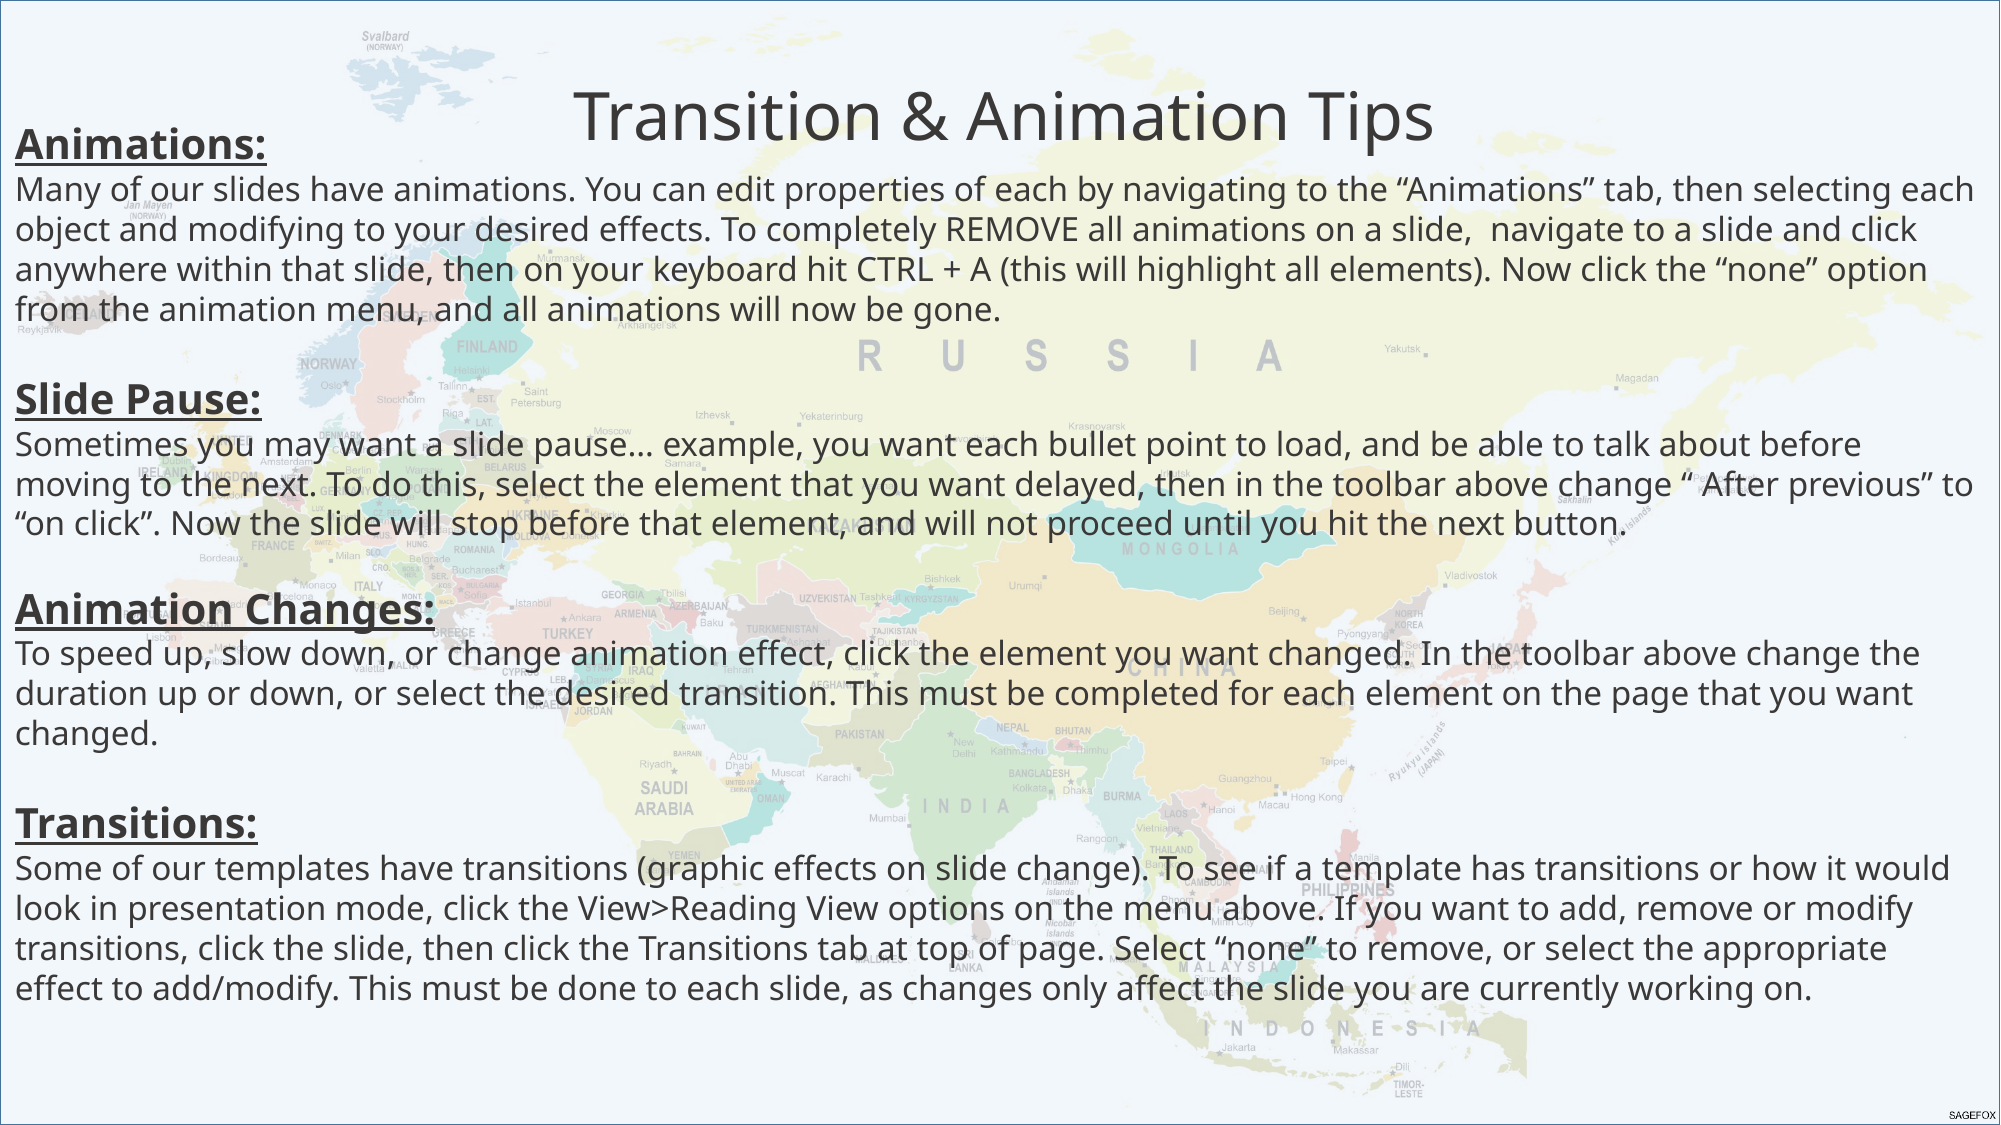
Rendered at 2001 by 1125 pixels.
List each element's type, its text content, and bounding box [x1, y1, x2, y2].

title Transition & Animation Tips [477, 59, 1532, 177]
text_box Animations: Many of our slides have animations. You can edit properties of each by navigating to the “Animations” tab, then selecting each object and modifying to your desired effects. To completely REMOVE all animations on a slide, navigate to a slide and click anywhere within that slide, then on your keyboard hit CTRL + A (this will highlight all elements). Now click the “none” option from the animation menu, and all animations will now be gone. Slide Pause: Sometimes you may want a slide pause… example, you want each bullet point to load, and be able to talk about before moving to the next. To do this, select the element that you want delayed, then in the toolbar above change “ After previous” to “on click”. Now the slide will stop before that element, and will not proceed until you hit the next button. Animation Changes: To speed up, slow down, or change animation effect, click the element you want changed. In the toolbar above change the duration up or down, or select the desired transition. This must be completed for each element on the page that you want changed. Transitions: Some of our templates have transitions (graphic effects on slide change). To see if a template has transitions or how it would look in presentation mode, click the View>Reading View options on the menu above. If you want to add, remove or modify transitions, click the slide, then click the Transitions tab at top of page. Select “none” to remove, or select the appropriate effect to add/modify. This must be done to each slide, as changes only affect the slide you are currently working on. [0, 0, 2000, 1125]
